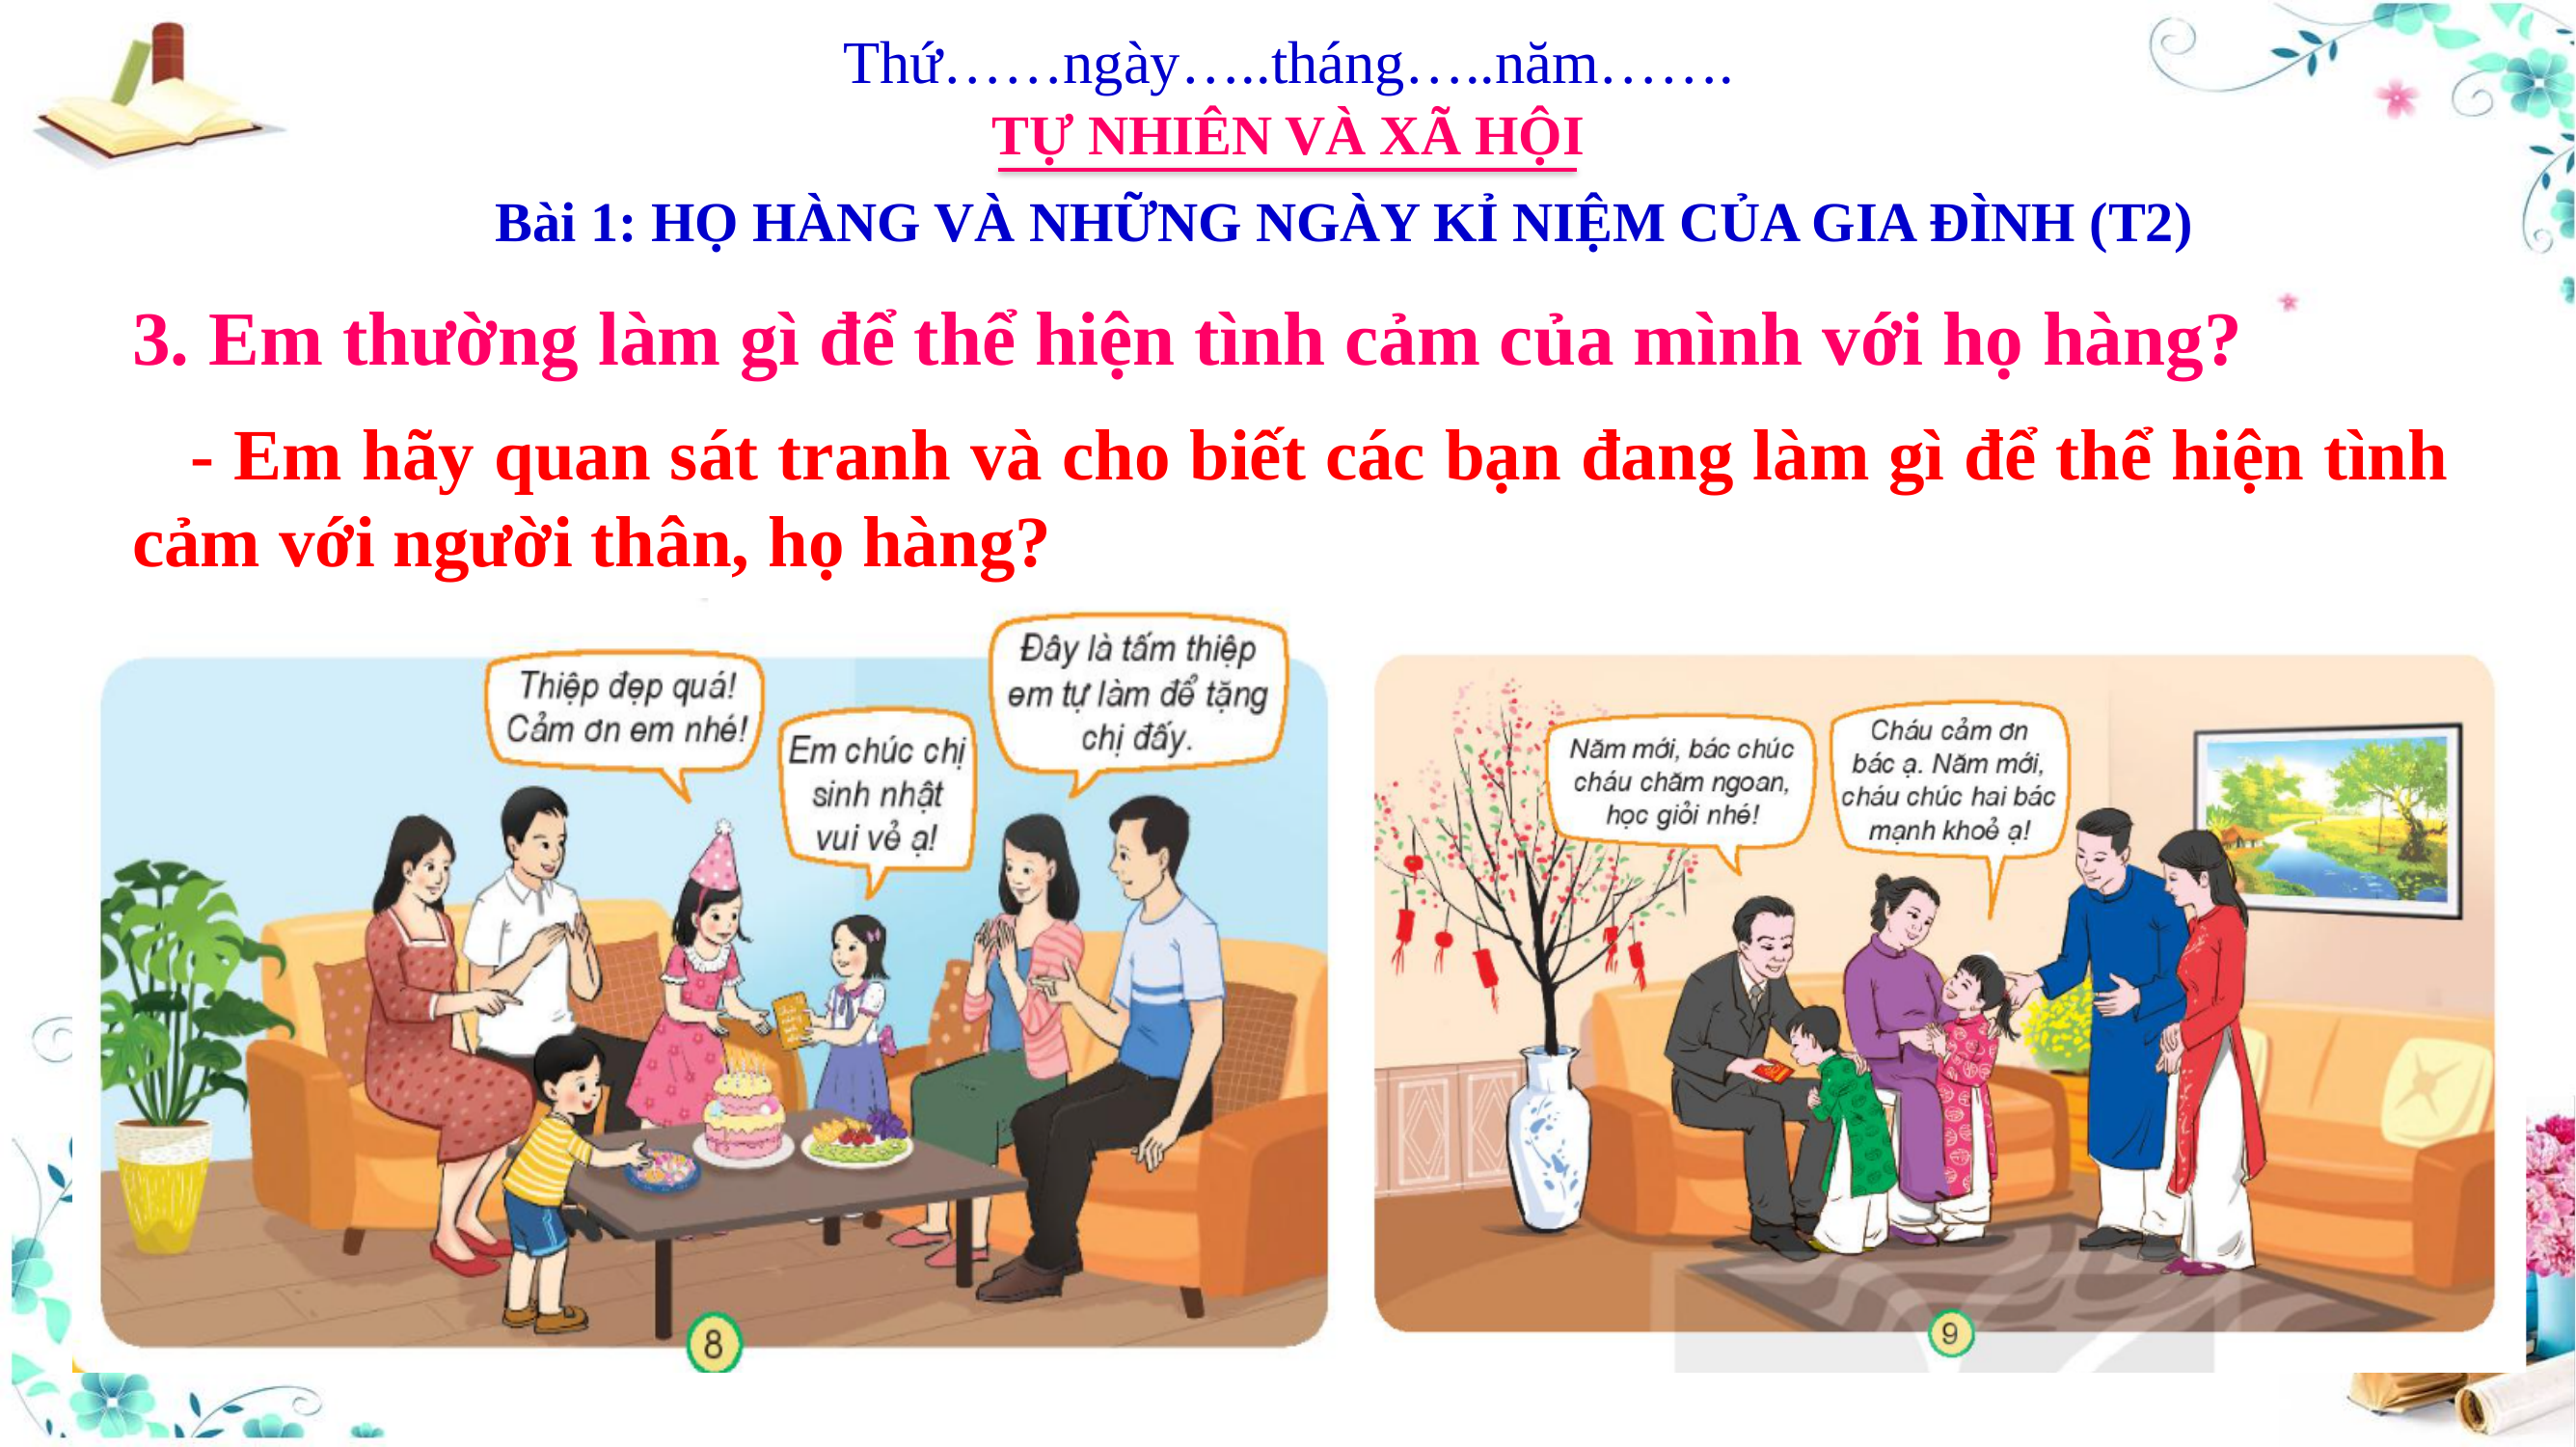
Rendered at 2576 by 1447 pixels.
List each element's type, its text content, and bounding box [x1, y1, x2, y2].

text_box Bài 1: HỌ HÀNG VÀ NHỮNG NGÀY KỈ NIỆM CỦA GIA ĐÌNH (T2) [455, 173, 2233, 264]
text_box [824, 15, 1755, 175]
text_box 3. Em thường làm gì để thể hiện tình cảm của mình với họ hàng? [118, 282, 2421, 389]
text_box - Em hãy quan sát tranh và cho biết các bạn đang làm gì để thể hiện tình cảm với người thân, họ hàng? [118, 400, 2466, 589]
picture [0, 0, 2576, 1447]
